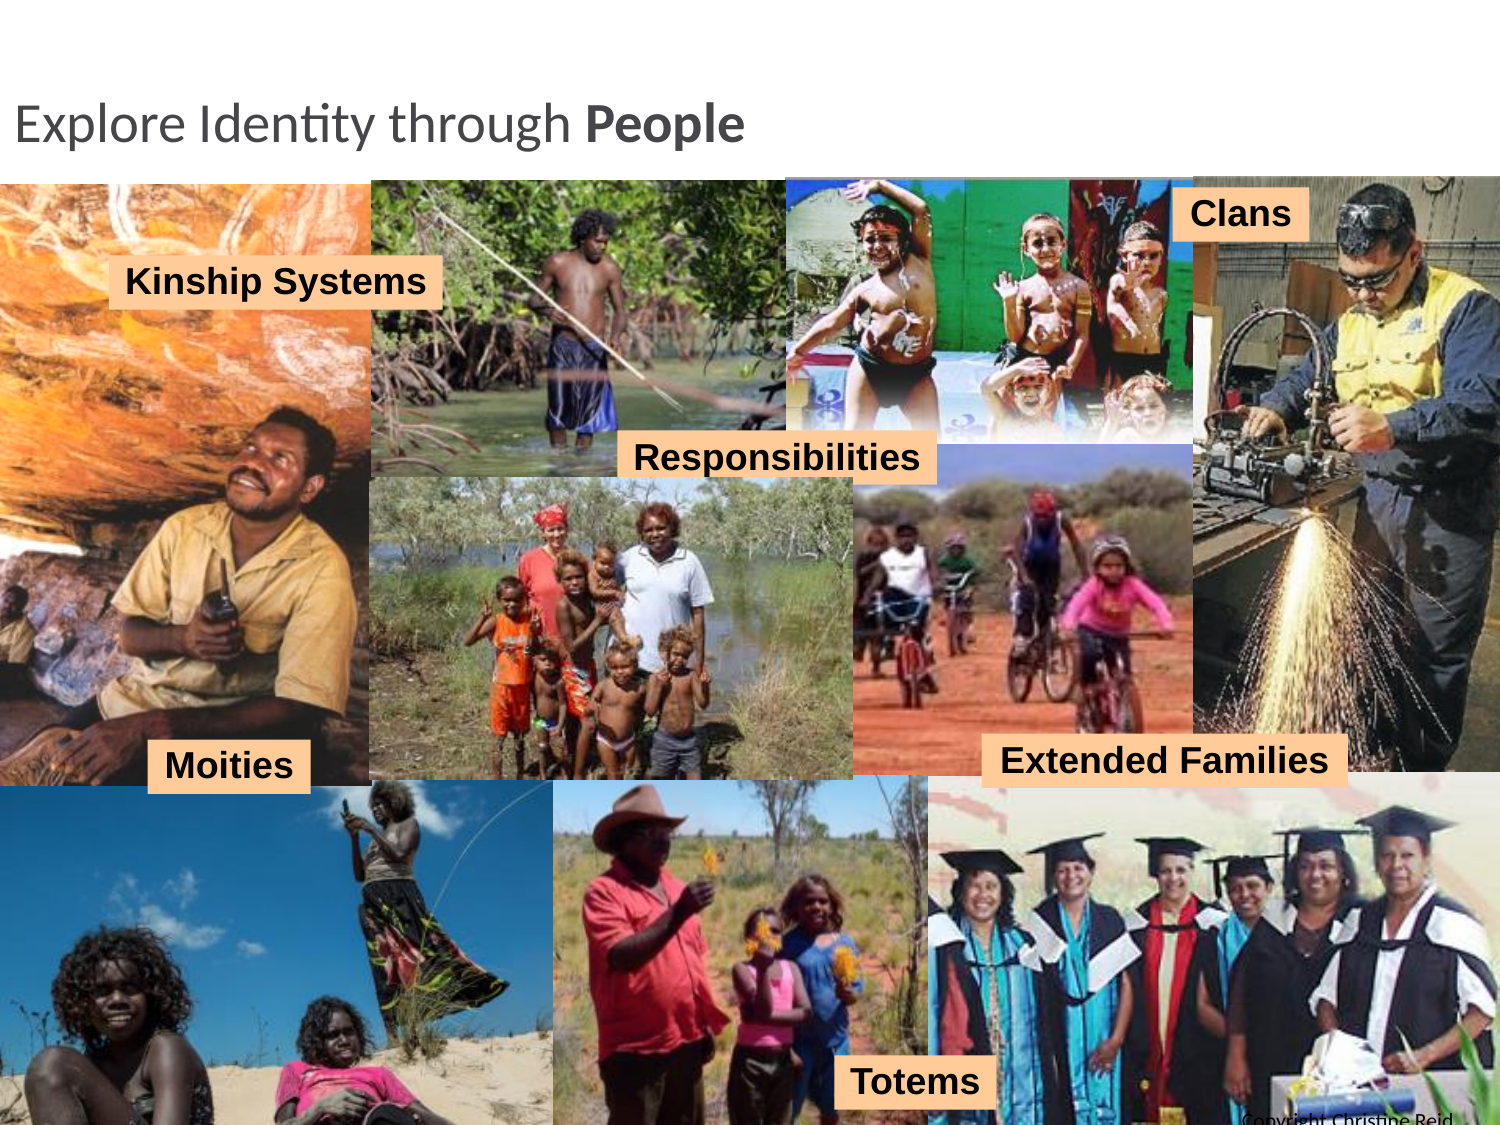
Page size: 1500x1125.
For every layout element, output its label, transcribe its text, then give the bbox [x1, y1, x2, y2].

picture [0, 176, 1500, 1125]
text_box Explore Identity through People [0, 78, 1350, 161]
